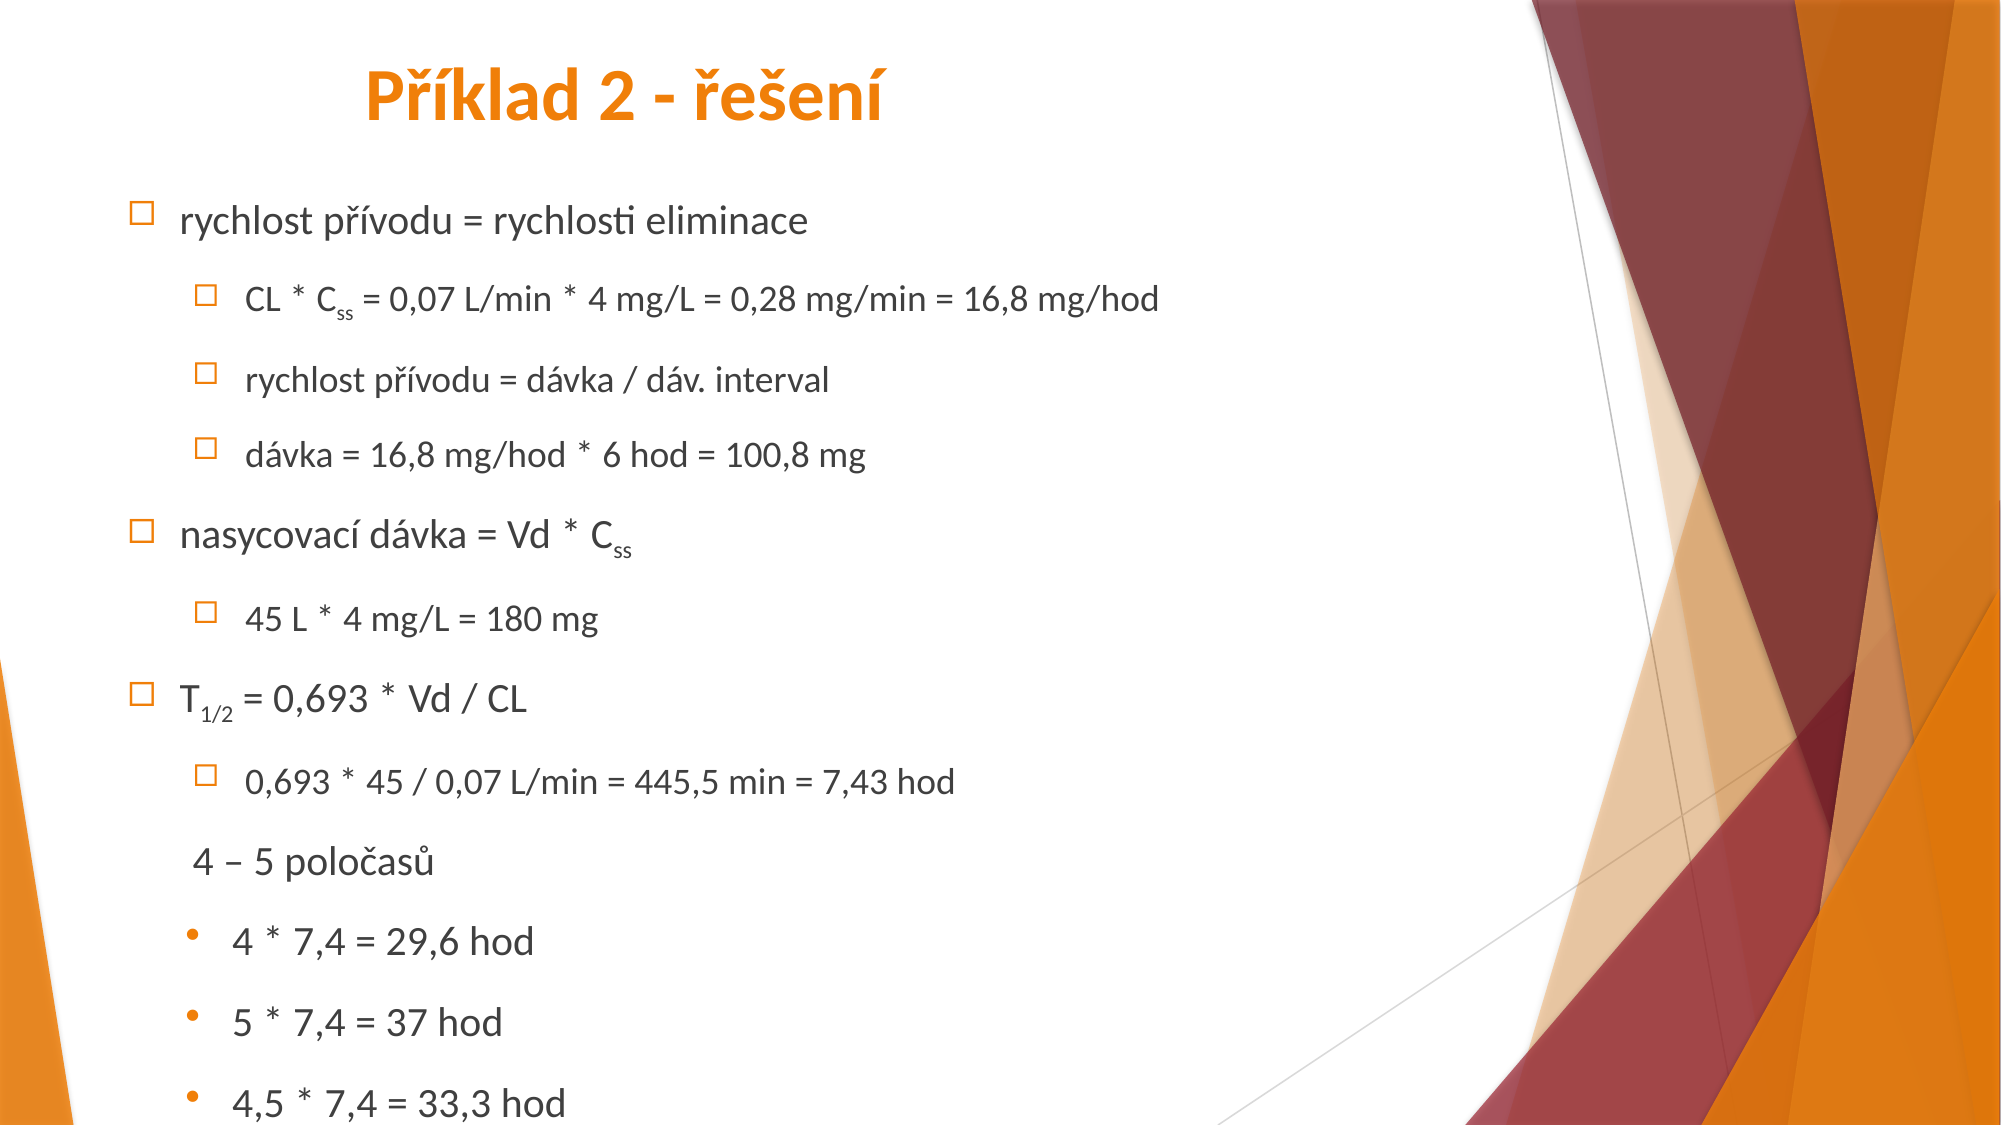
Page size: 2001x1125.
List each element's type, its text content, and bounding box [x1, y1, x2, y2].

title Příklad 2 - řešení [350, 37, 1688, 200]
list rychlost přívodu = rychlosti eliminace CL * Css = 0,07 L/min * 4 mg/L = 0,28 mg/min = 16,8 mg/hod rychlost přívodu = dávka / dáv. interval dávka = 16,8 mg/hod * 6 hod = 100,8 mg nasycovací dávka = Vd * Css 45 L * 4 mg/L = 180 mg T1/2 = 0,693 * Vd / CL 0,693 * 45 / 0,07 L/min = 445,5 min = 7,43 hod 4 – 5 poločasů 4 * 7,4 = 29,6 hod 5 * 7,4 = 37 hod 4,5 * 7,4 = 33,3 hod [112, 175, 1620, 1029]
